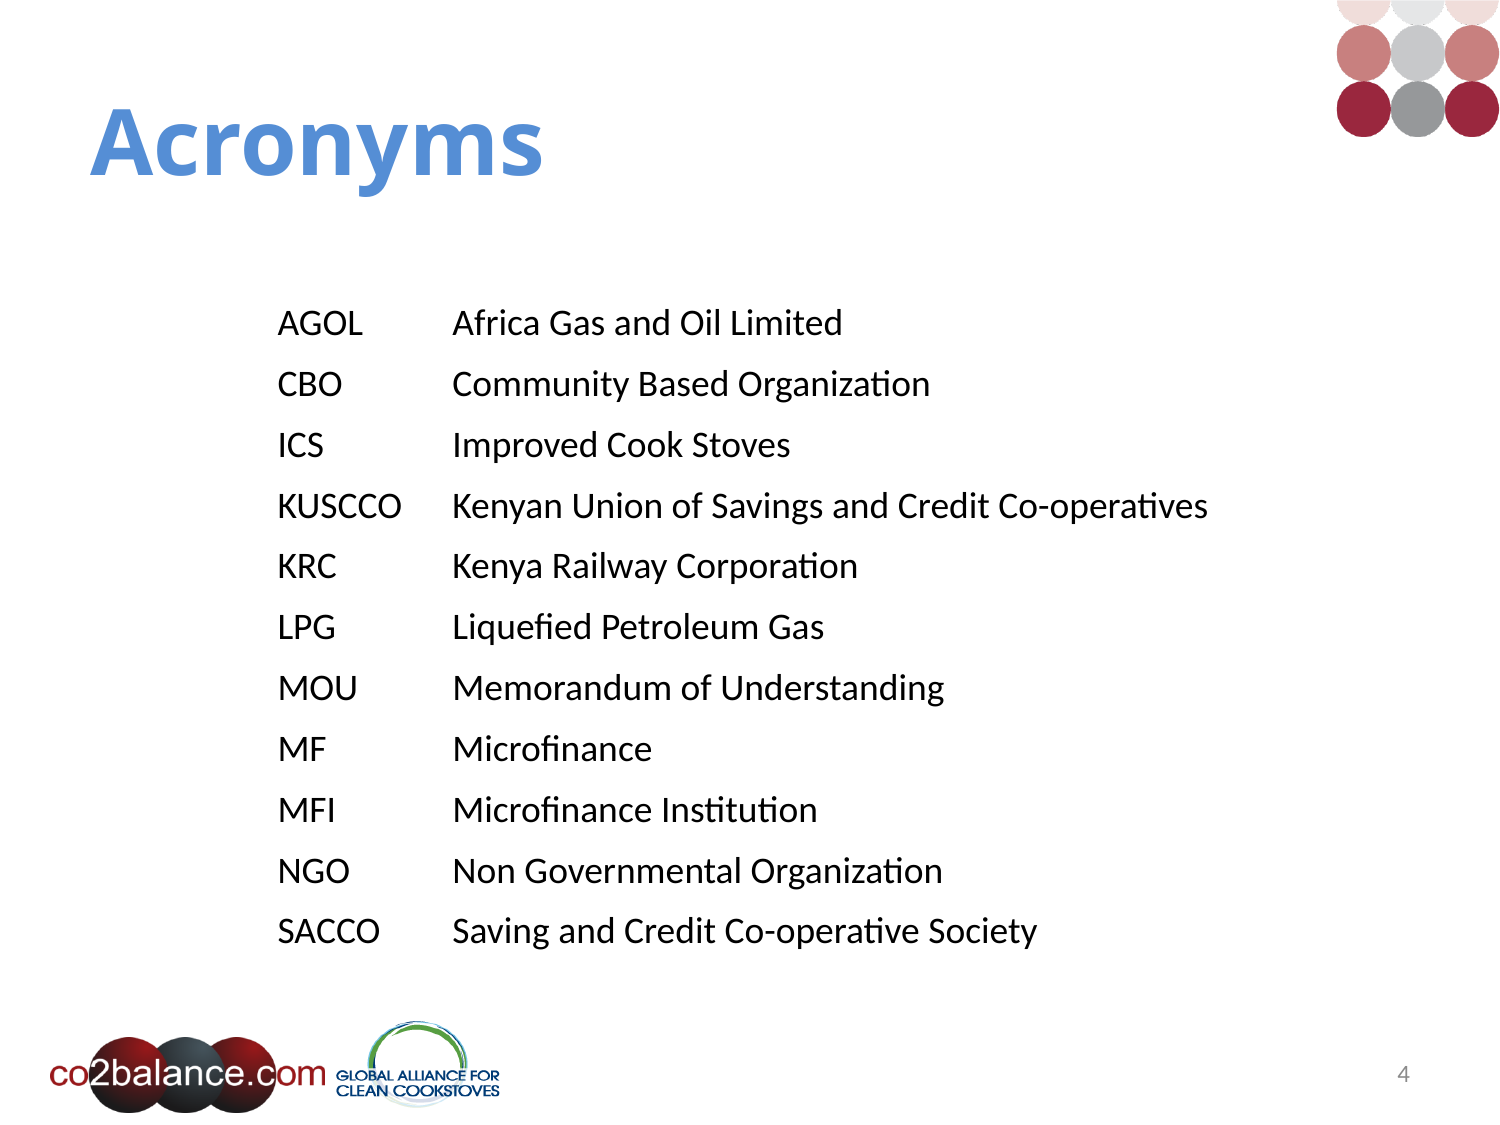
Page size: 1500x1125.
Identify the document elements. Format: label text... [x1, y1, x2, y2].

table_cell KRC [263, 543, 437, 604]
table_cell Saving and Credit Co-operative Society [437, 908, 1262, 969]
table_cell Memorandum of Understanding [437, 665, 1262, 726]
table_cell MOU [263, 665, 437, 726]
table_cell Kenya Railway Corporation [437, 543, 1262, 604]
table_cell CBO [263, 361, 437, 422]
table_cell Microfinance Institution [437, 787, 1262, 847]
picture [50, 1012, 550, 1125]
table_cell Liquefied Petroleum Gas [437, 604, 1262, 665]
table_cell Kenyan Union of Savings and Credit Co-operatives [437, 482, 1262, 543]
table_cell MF [263, 726, 437, 787]
table_cell SACCO [263, 908, 437, 969]
title Acronyms [75, 45, 1425, 233]
table_cell ICS [263, 422, 437, 482]
table_cell Improved Cook Stoves [437, 422, 1262, 482]
picture [1335, 0, 1500, 138]
table_cell LPG [263, 604, 437, 665]
table_cell Microfinance [437, 726, 1262, 787]
table_header AGOL [263, 300, 437, 361]
table_header Africa Gas and Oil Limited [437, 300, 1262, 361]
table_cell NGO [263, 847, 437, 908]
table_cell KUSCCO [263, 482, 437, 543]
table_cell MFI [263, 787, 437, 847]
slide_number 4 [1074, 1042, 1425, 1103]
table_cell Non Governmental Organization [437, 847, 1262, 908]
table_cell Community Based Organization [437, 361, 1262, 422]
